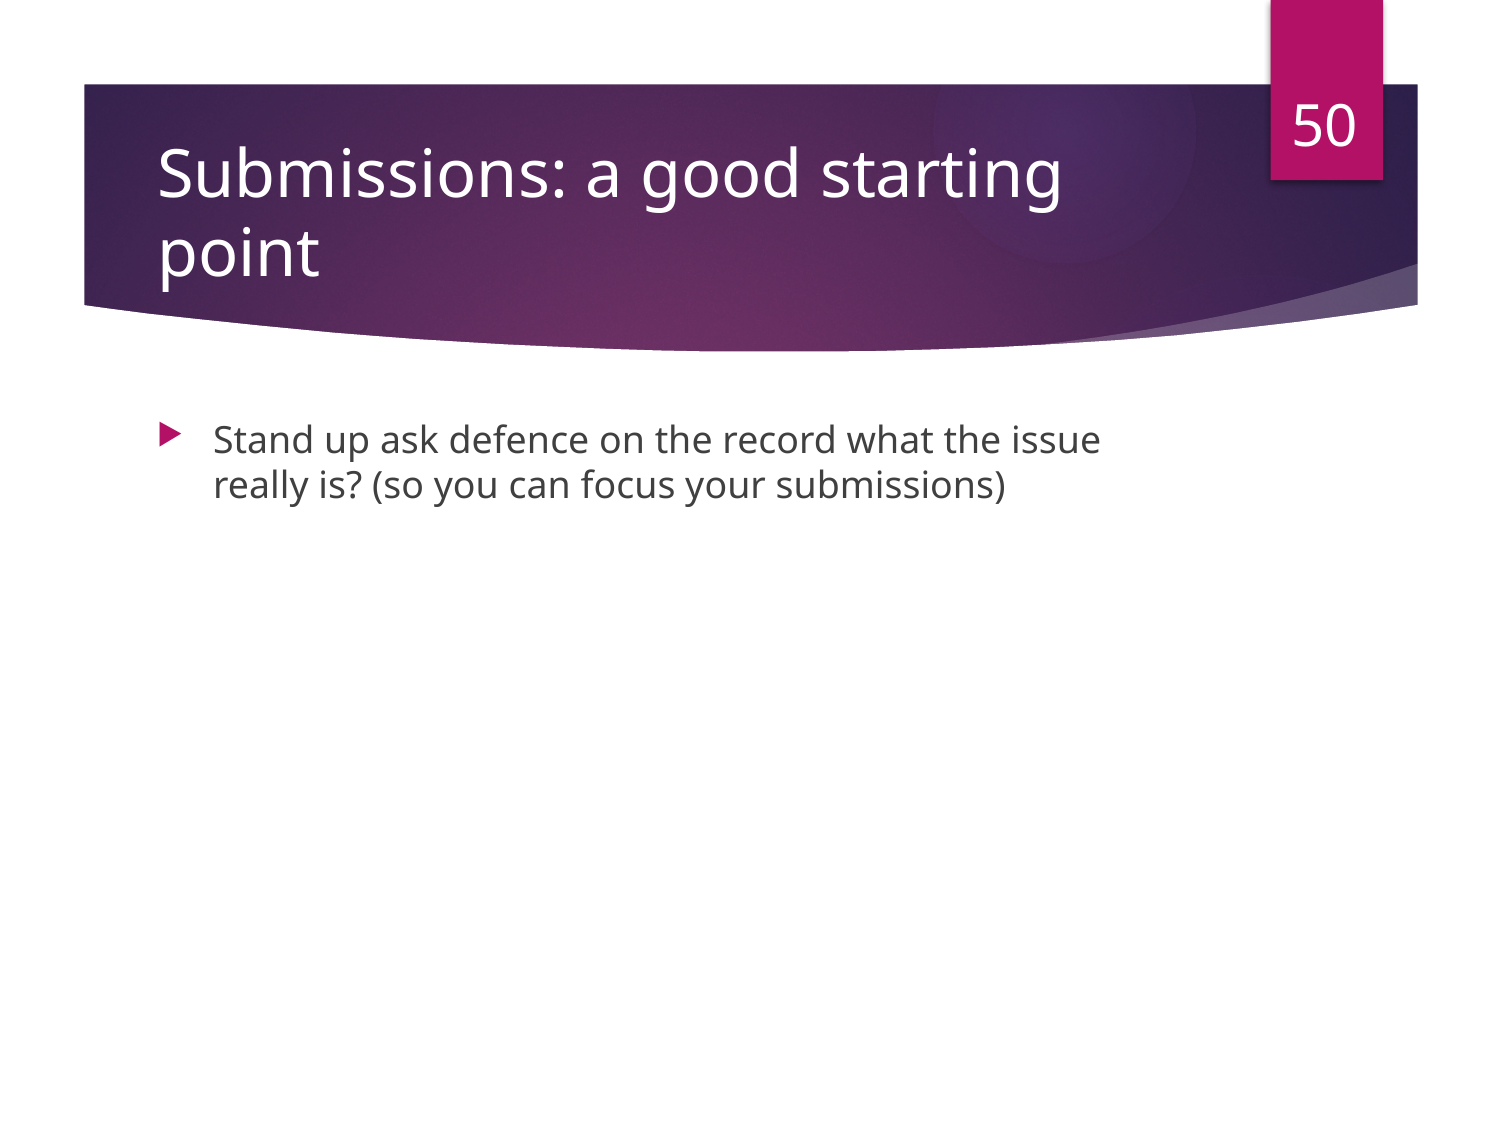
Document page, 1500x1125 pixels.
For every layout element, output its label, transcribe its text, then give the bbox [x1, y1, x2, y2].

slide_number 50 [1259, 48, 1390, 175]
list Stand up ask defence on the record what the issue really is? (so you can focus your submissions) [141, 408, 1183, 988]
title Submissions: a good starting point [142, 152, 1183, 269]
